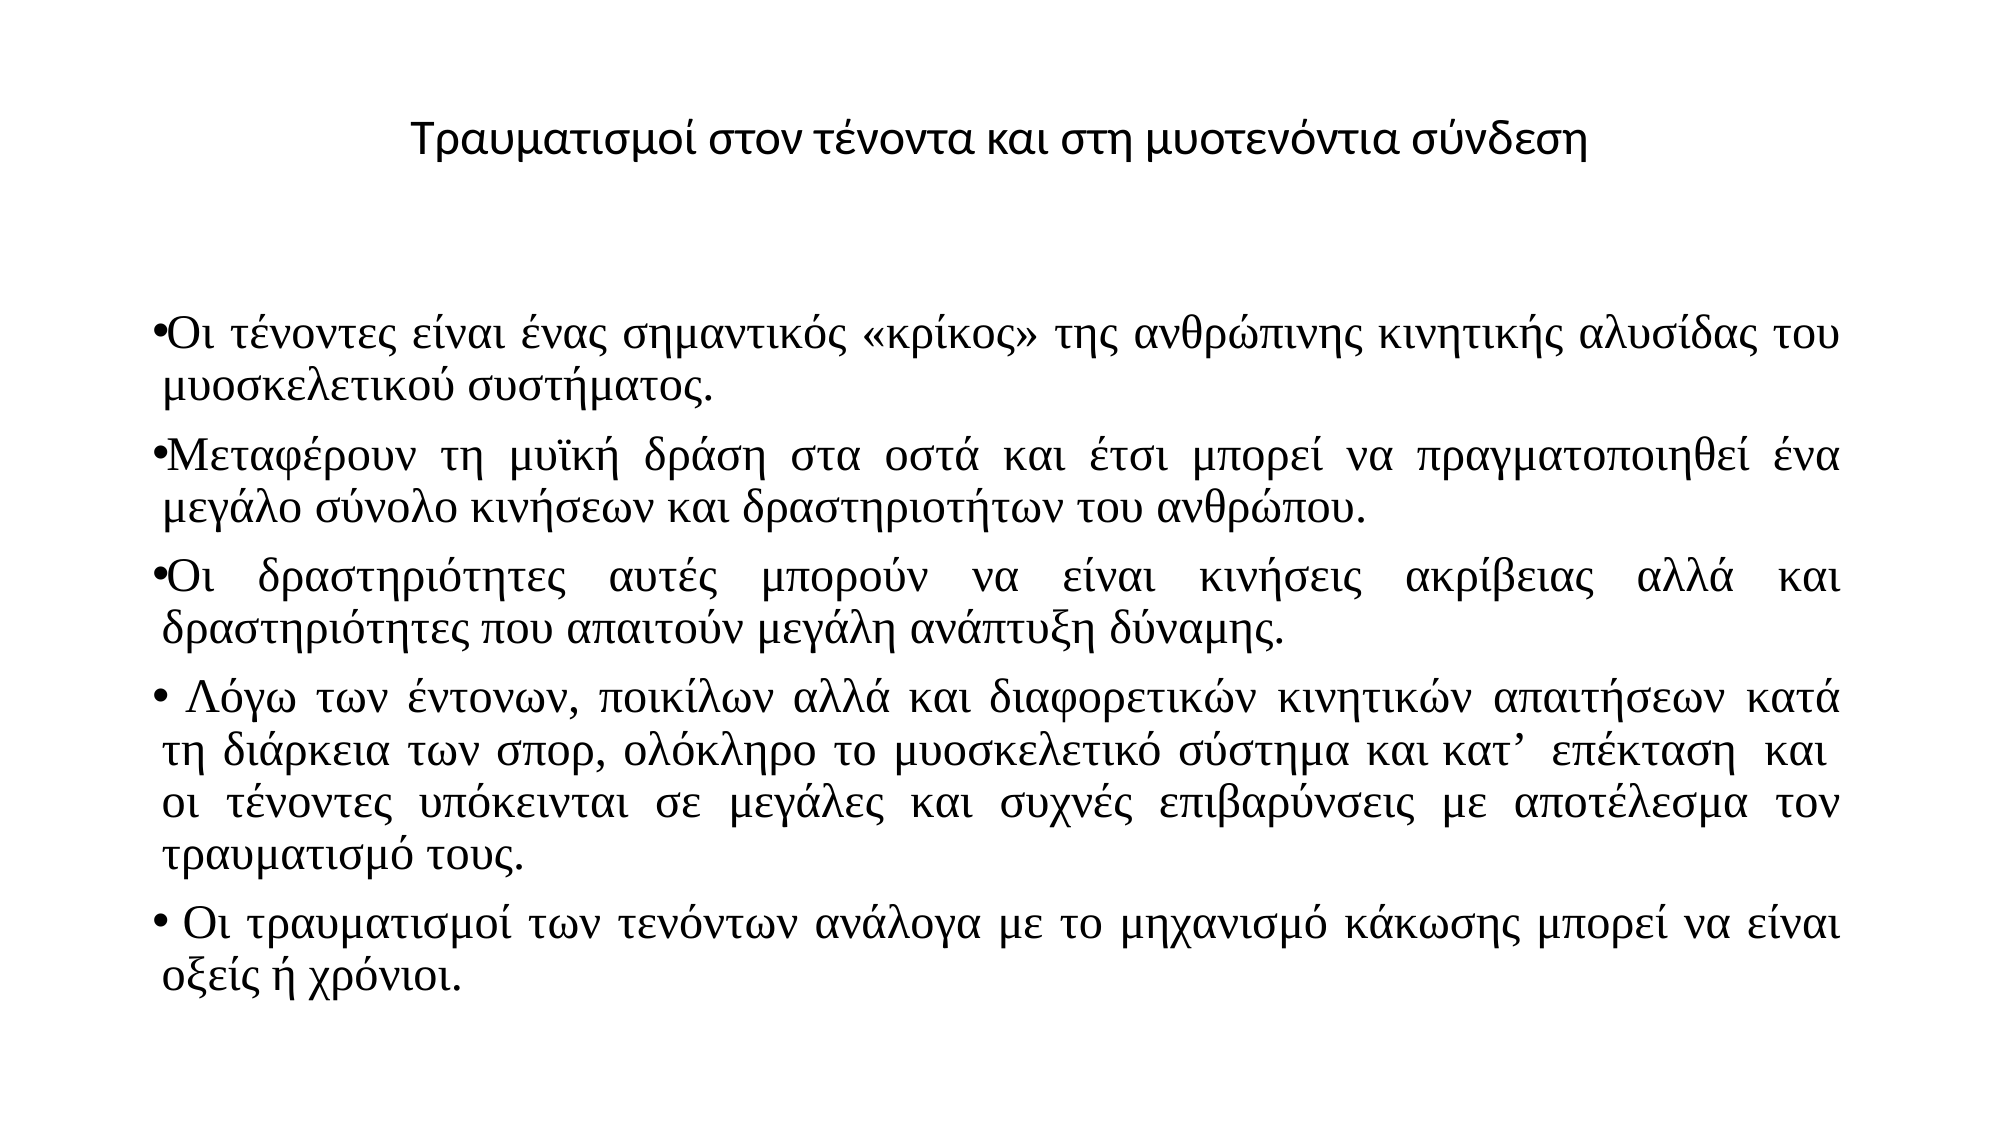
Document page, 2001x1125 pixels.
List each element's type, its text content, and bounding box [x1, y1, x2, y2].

title Τραυματισμοί στον τένοντα και στη μυοτενόντια σύνδεση [137, 59, 1863, 278]
list Οι τένοντες είναι ένας σημαντικός «κρίκος» της ανθρώπινης κινητικής αλυσίδας του μυοσκελετικού συστήματος. Μεταφέρουν τη μυϊκή δράση στα οστά και έτσι μπορεί να πραγματοποιηθεί ένα μεγάλο σύνολο κινήσεων και δραστηριοτήτων του ανθρώπου. Οι δραστηριότητες αυτές μπορούν να είναι κινήσεις ακρίβειας αλλά και δραστηριότητες που απαιτούν μεγάλη ανάπτυξη δύναμης. Λόγω των έντονων, ποικίλων αλλά και διαφορετικών κινητικών απαιτήσεων κατά τη διάρκεια των σπορ, ολόκληρο το μυοσκελετικό σύστημα και κατ’ επέκταση και οι τένοντες υπόκεινται σε μεγάλες και συχνές επιβαρύνσεις με αποτέλεσμα τον τραυματισμό τους. Οι τραυματισμοί των τενόντων ανάλογα με το μηχανισμό κάκωσης μπορεί να είναι οξείς ή χρόνιοι. [137, 299, 1863, 1014]
